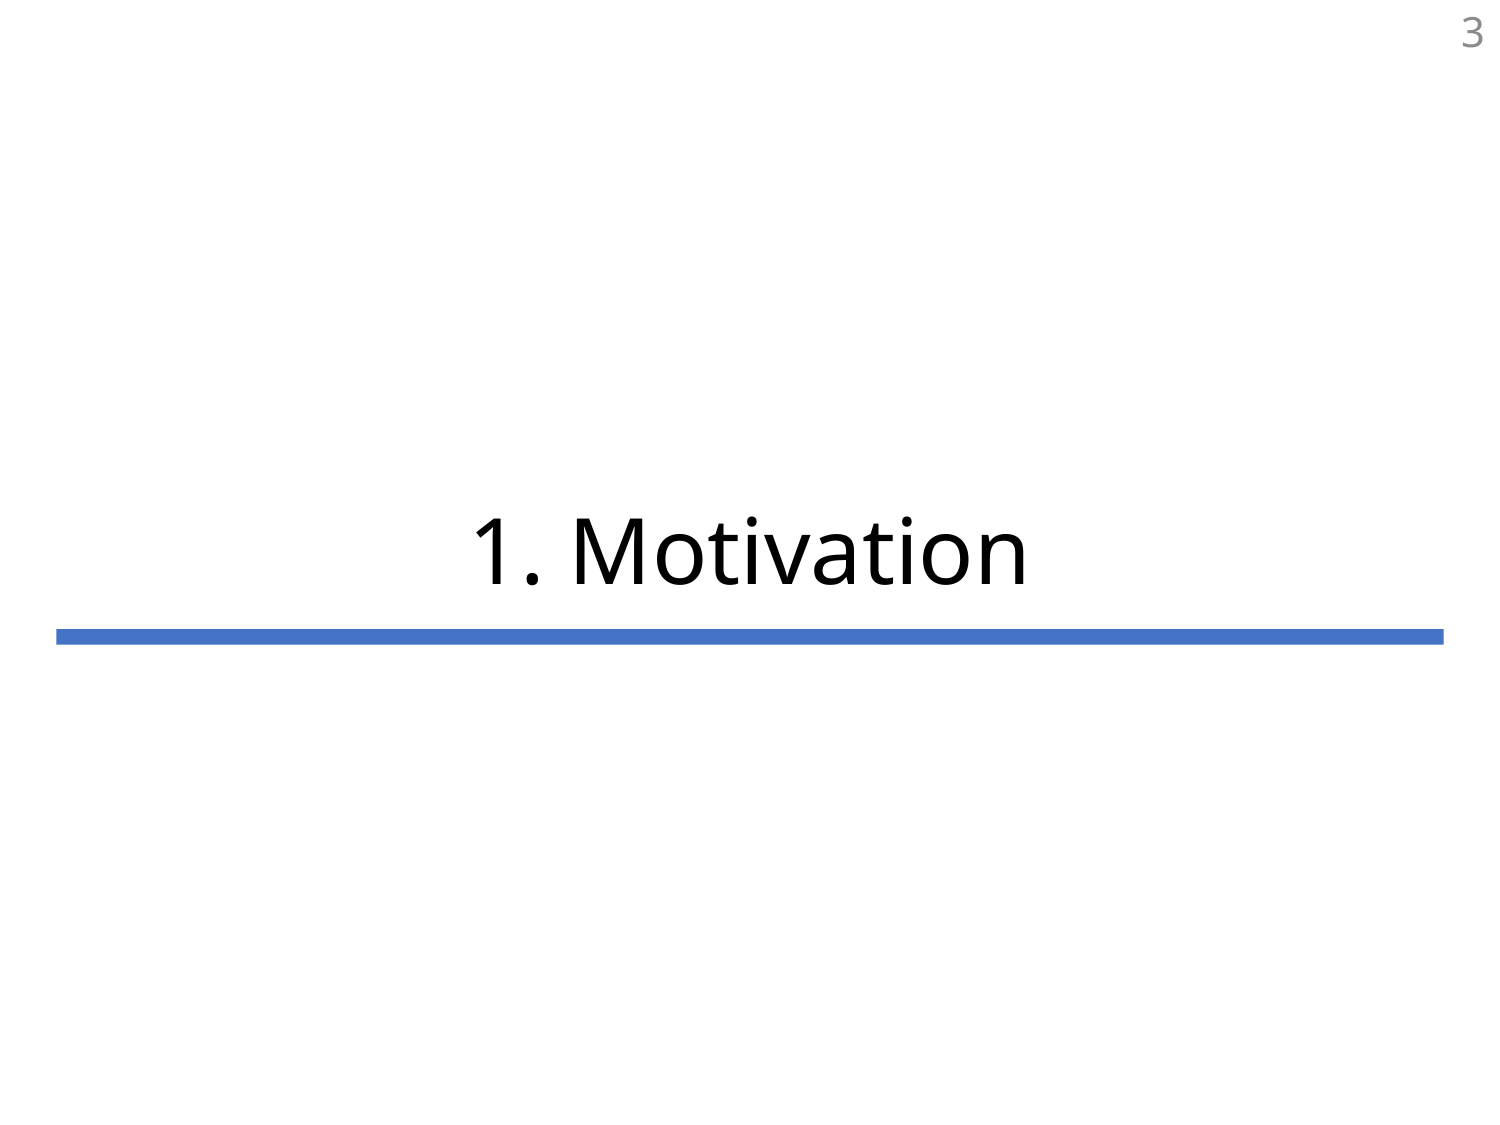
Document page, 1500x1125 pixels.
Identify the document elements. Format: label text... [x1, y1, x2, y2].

text_box [55, 628, 1445, 646]
slide_number 3 [1162, 3, 1500, 64]
title 1. Motivation [56, 370, 1444, 612]
